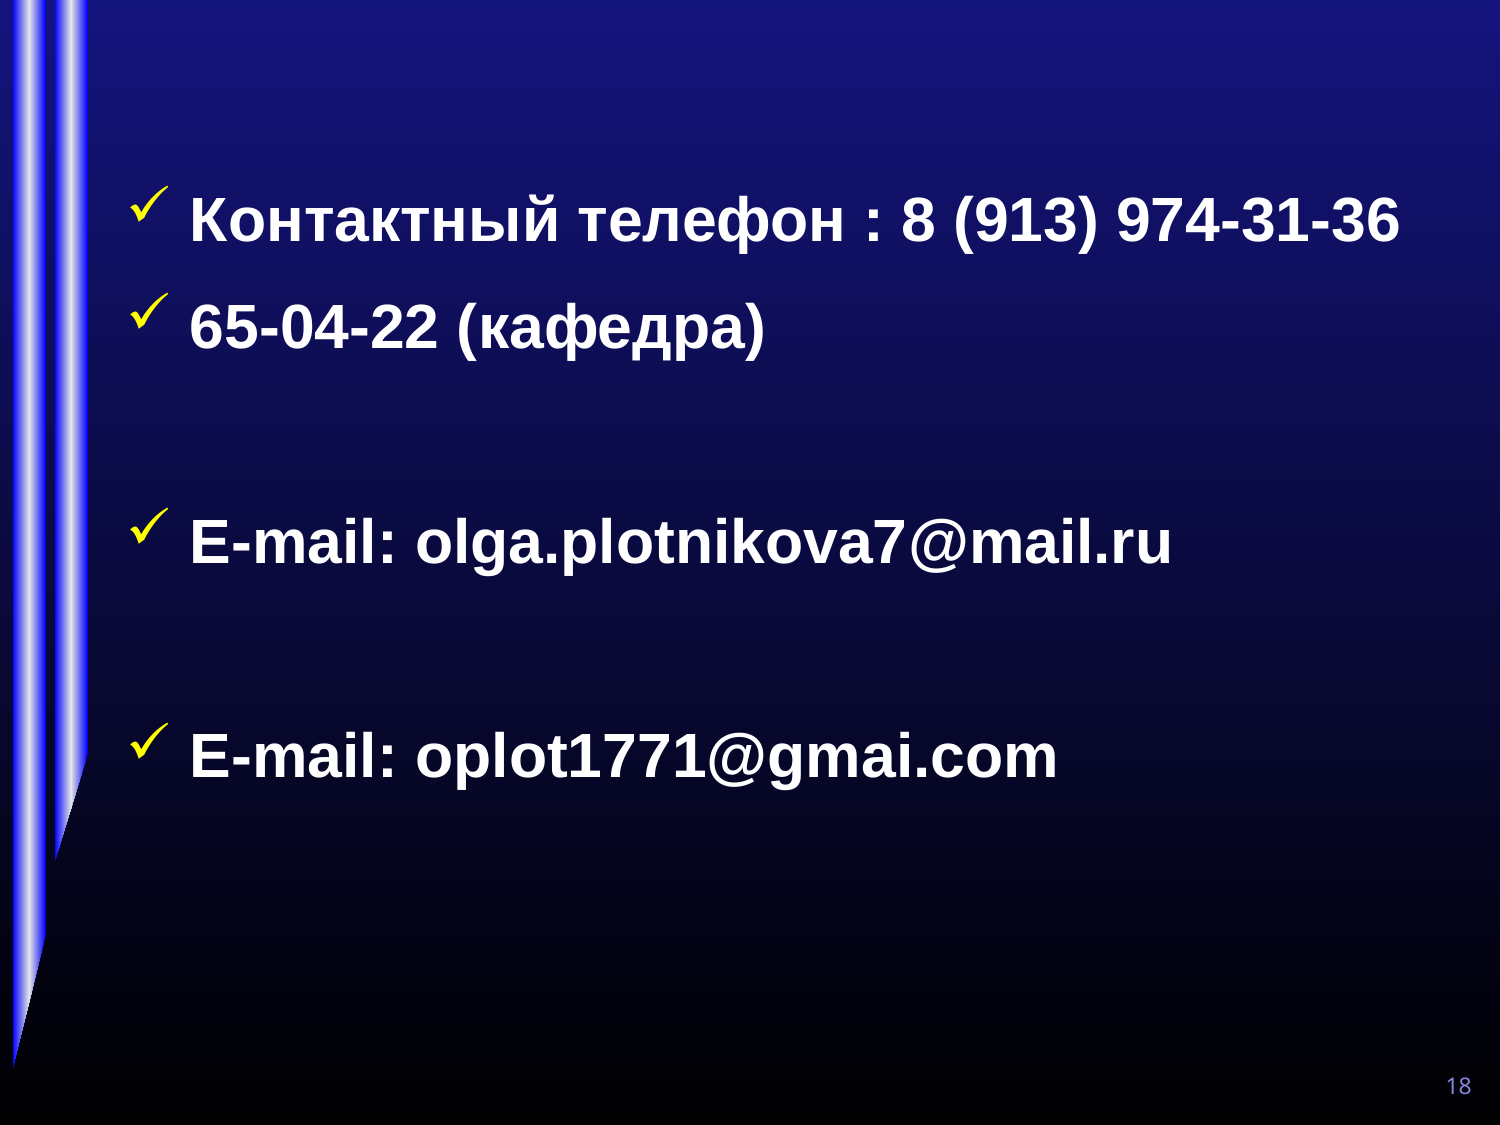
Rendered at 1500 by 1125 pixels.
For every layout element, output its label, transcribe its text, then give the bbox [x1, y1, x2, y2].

slide_number 18 [1037, 1050, 1488, 1111]
list Контактный телефон : 8 (913) 974-31-36 65-04-22 (кафедра) E-mail: olga.plotnikova7@mail.ru E-mail: oplot1771@gmai.com [114, 170, 1460, 880]
